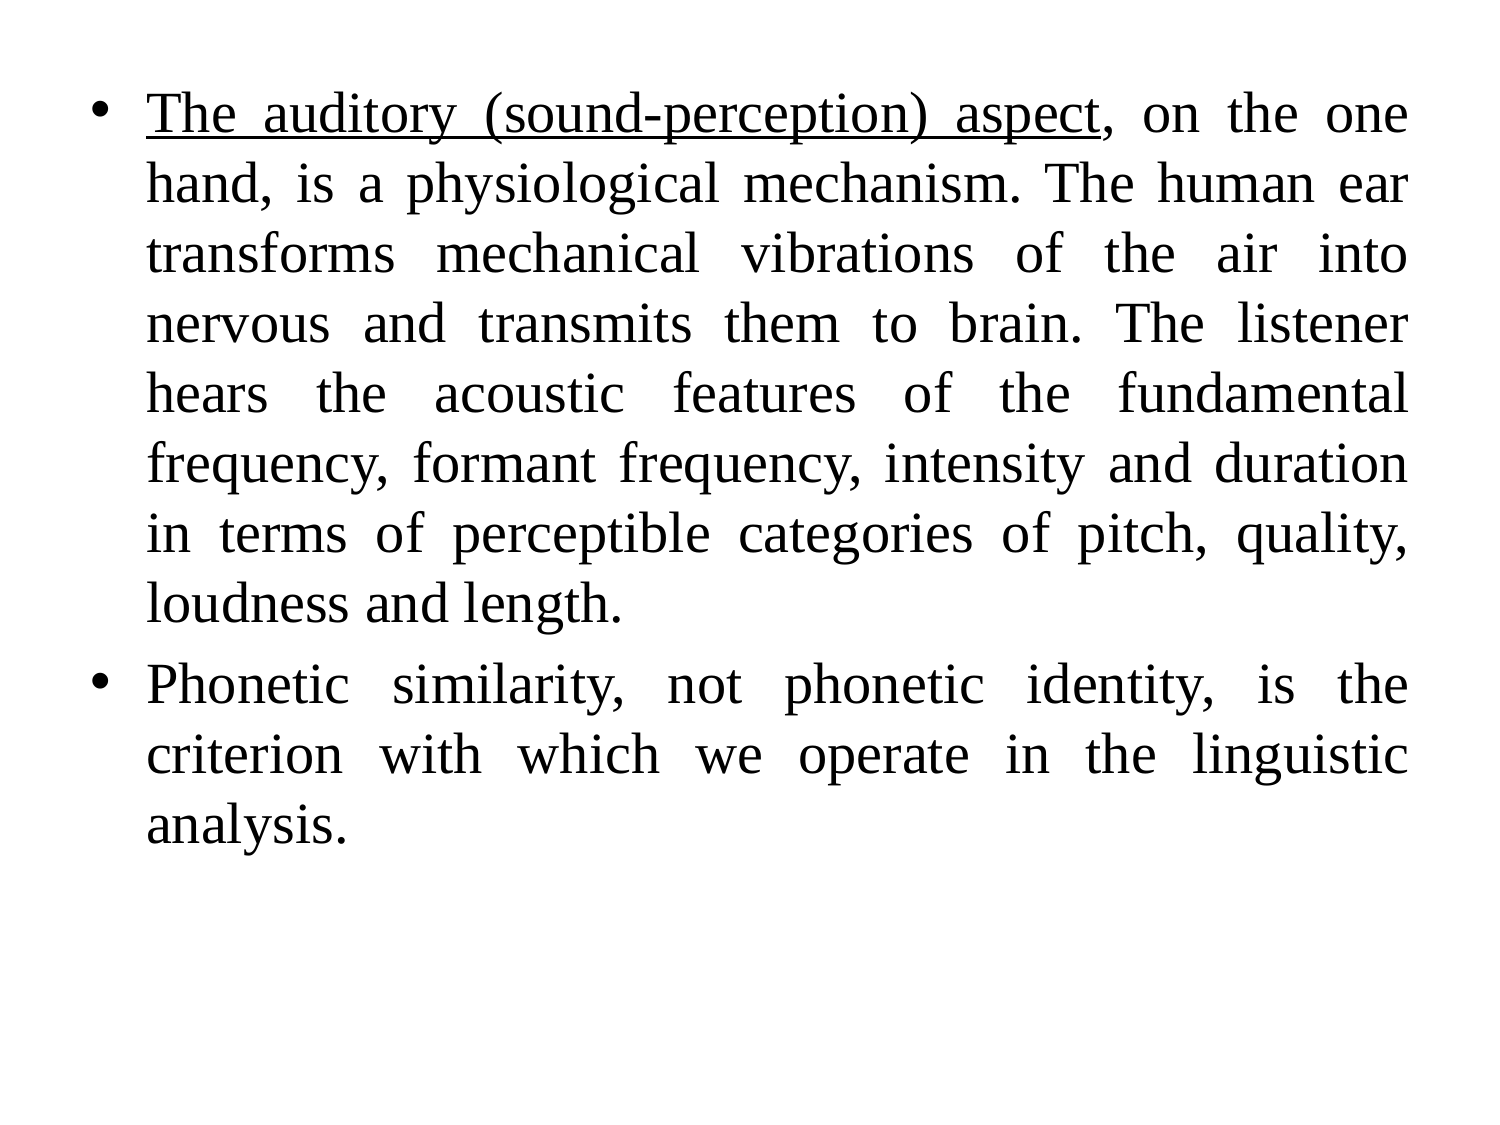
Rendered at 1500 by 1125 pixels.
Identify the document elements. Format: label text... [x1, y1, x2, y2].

list The auditory (sound-perception) aspect, on the one hand, is a physiological mechanism. The human ear transforms mechanical vibrations of the air into nervous and transmits them to brain. The listener hears the acoustic features of the fundamental frequency, formant frequency, intensity and duration in terms of perceptible categories of pitch, quality, loudness and length. Phonetic similarity, not phonetic identity, is the criterion with which we operate in the linguistic analysis. [75, 66, 1425, 1005]
